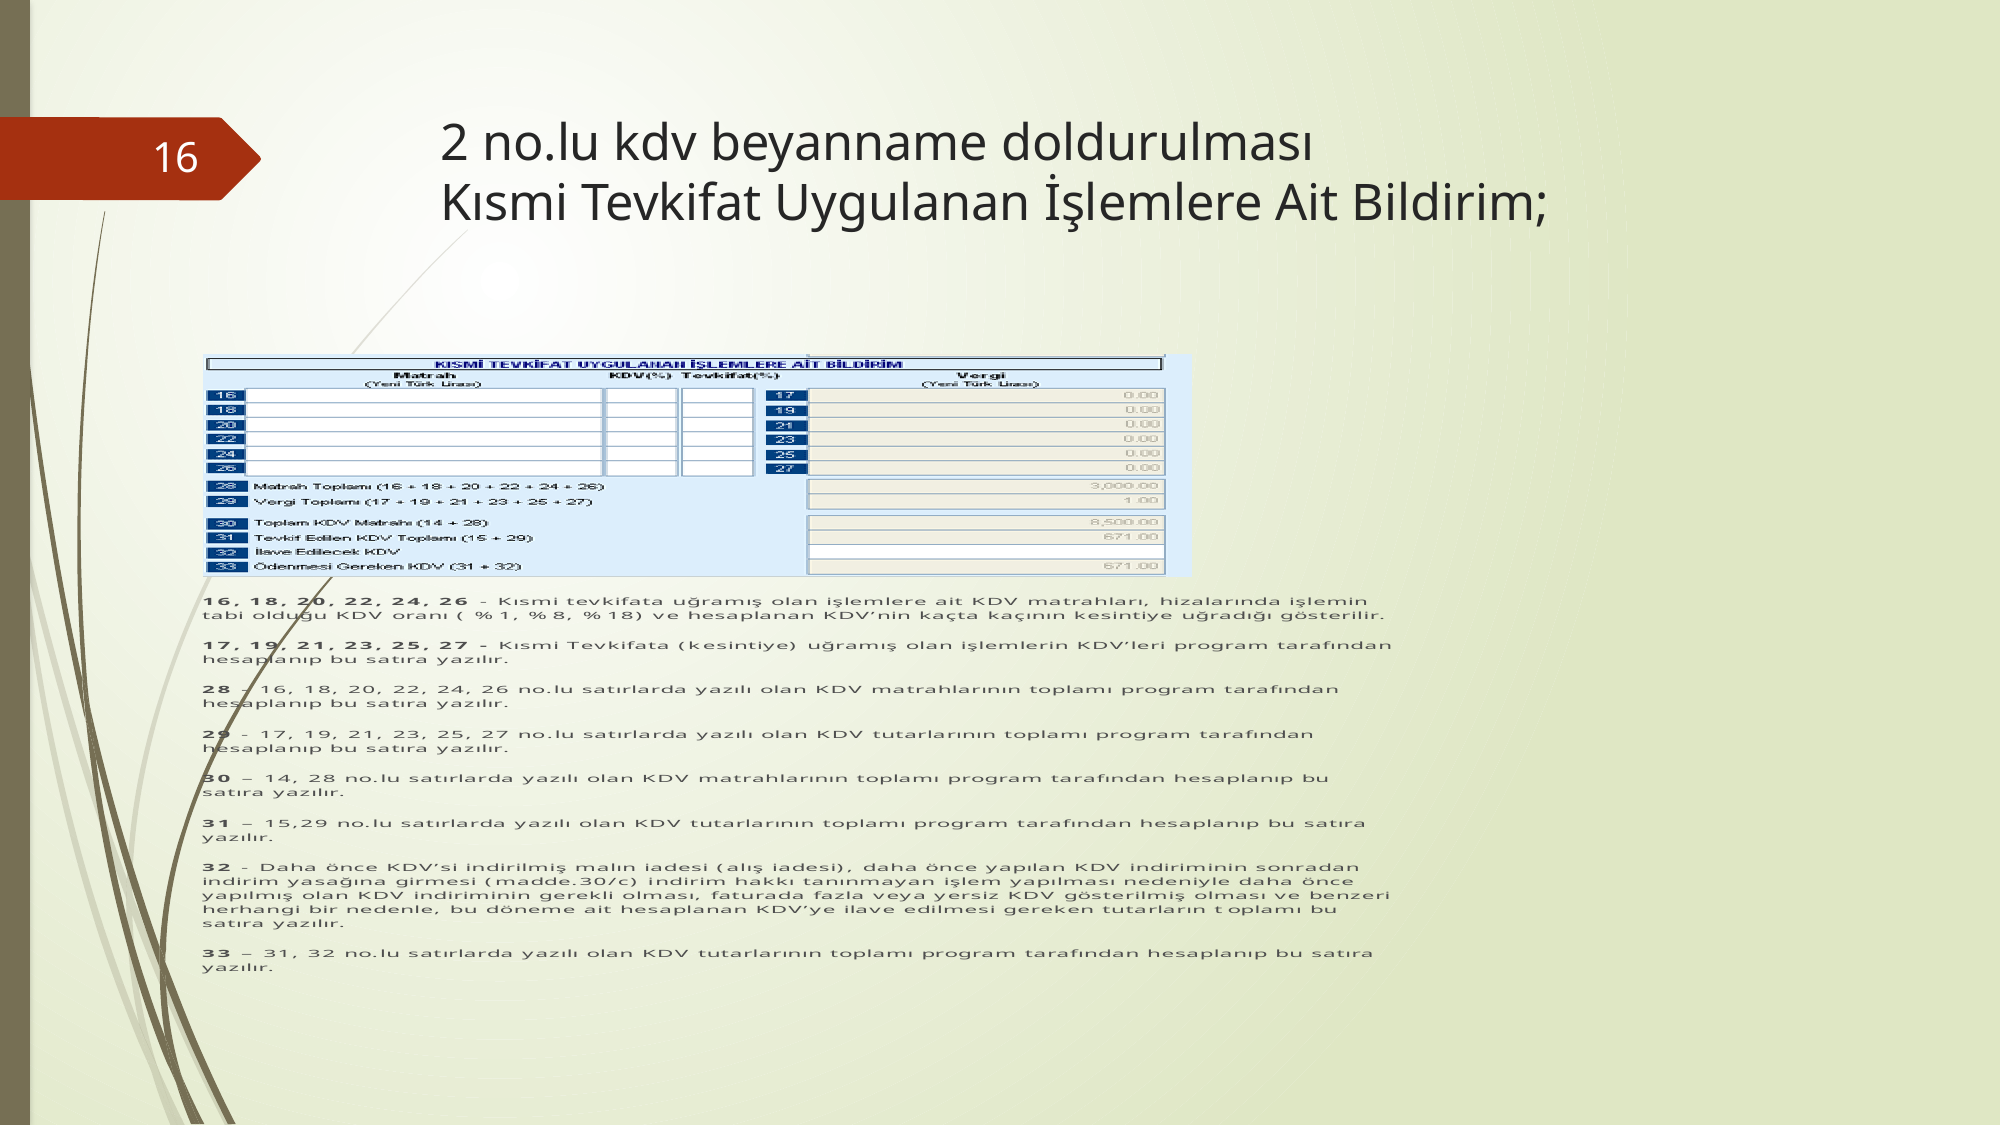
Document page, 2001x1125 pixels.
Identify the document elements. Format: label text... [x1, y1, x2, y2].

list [201, 354, 1401, 992]
title 2 no.lu kdv beyanname doldurulması Kısmi Tevkifat Uygulanan İşlemlere Ait Bildirim; [425, 102, 1888, 313]
slide_number 16 [87, 129, 216, 190]
